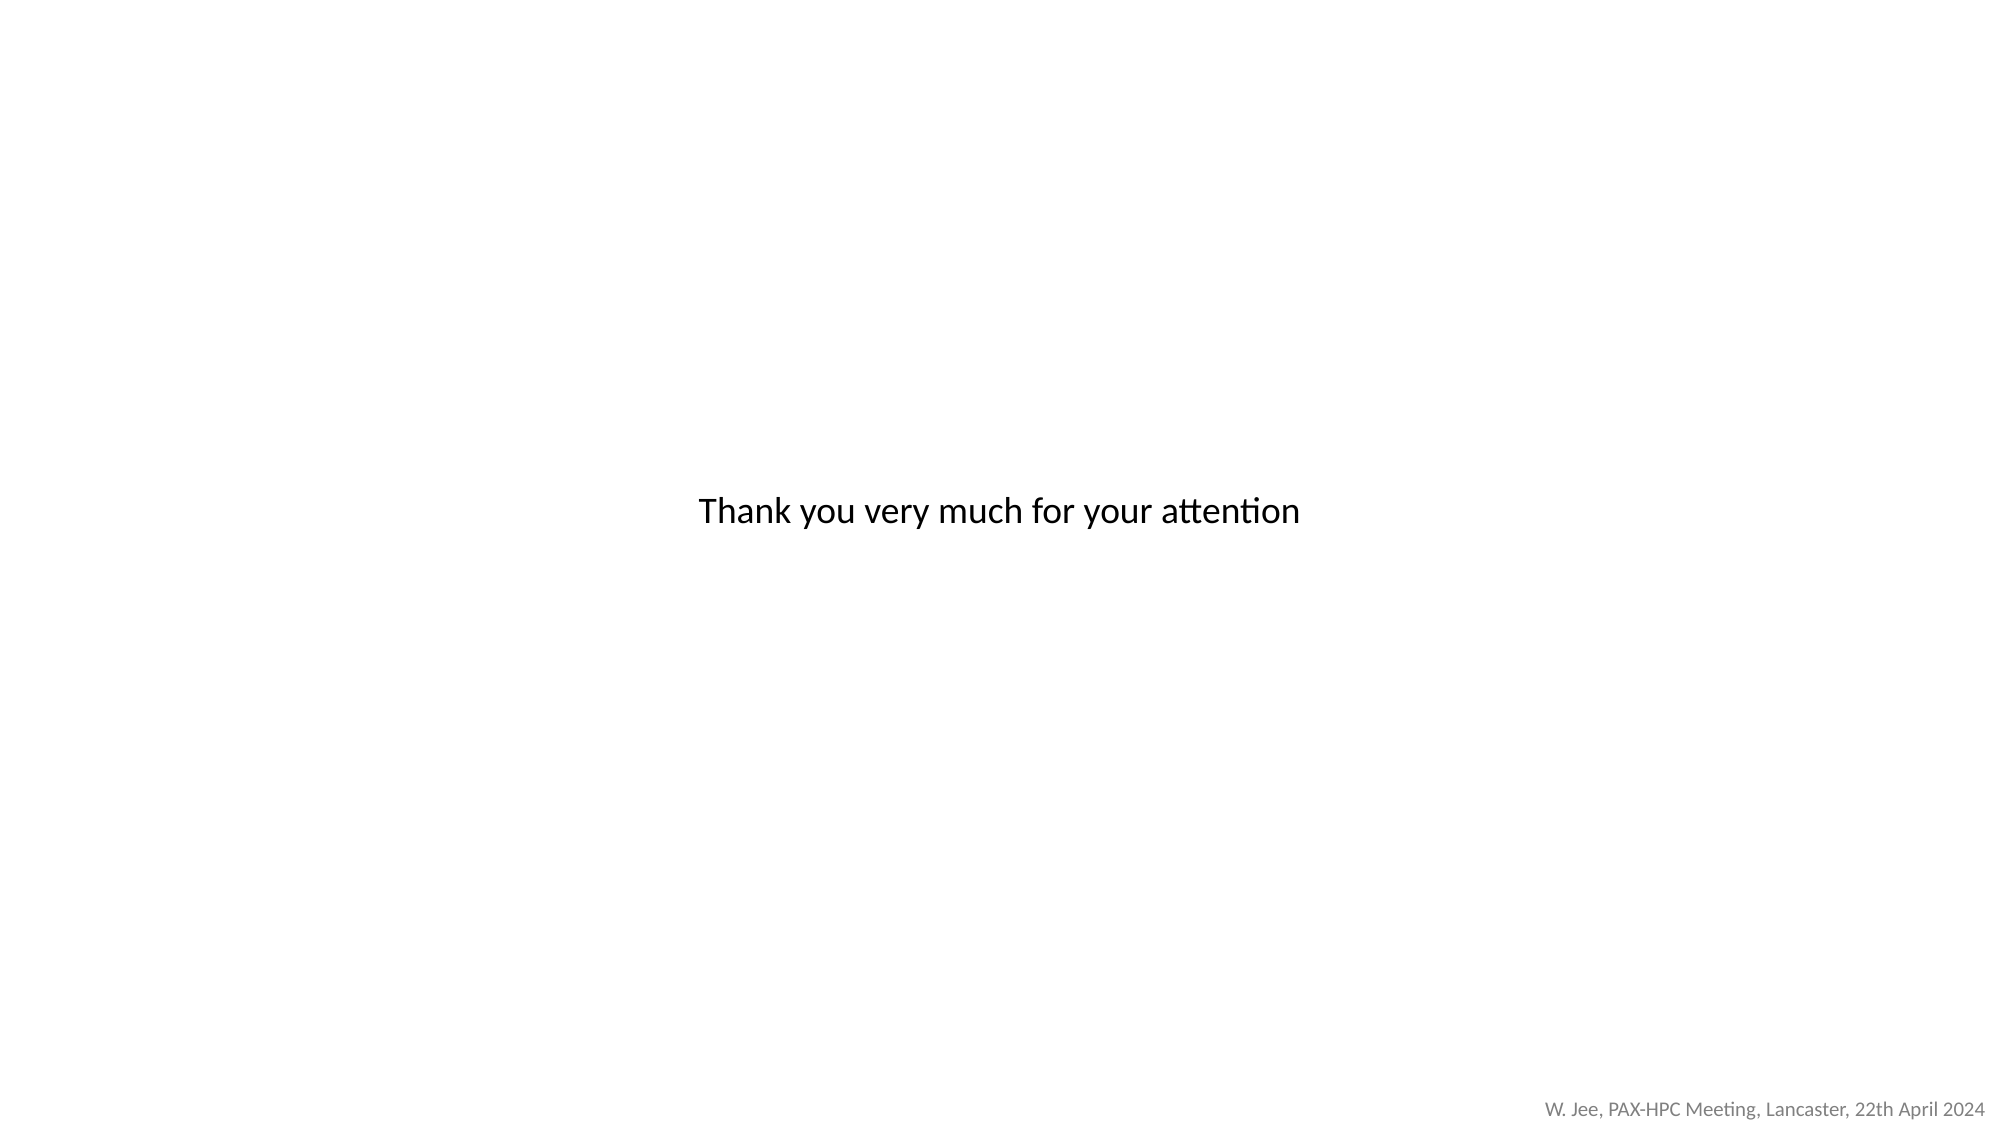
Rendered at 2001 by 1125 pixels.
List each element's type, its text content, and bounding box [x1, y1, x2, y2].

text_box Thank you very much for your attention [500, 478, 1500, 539]
text_box W. Jee, PAX-HPC Meeting, Lancaster, 22th April 2024 [1247, 1075, 2000, 1125]
